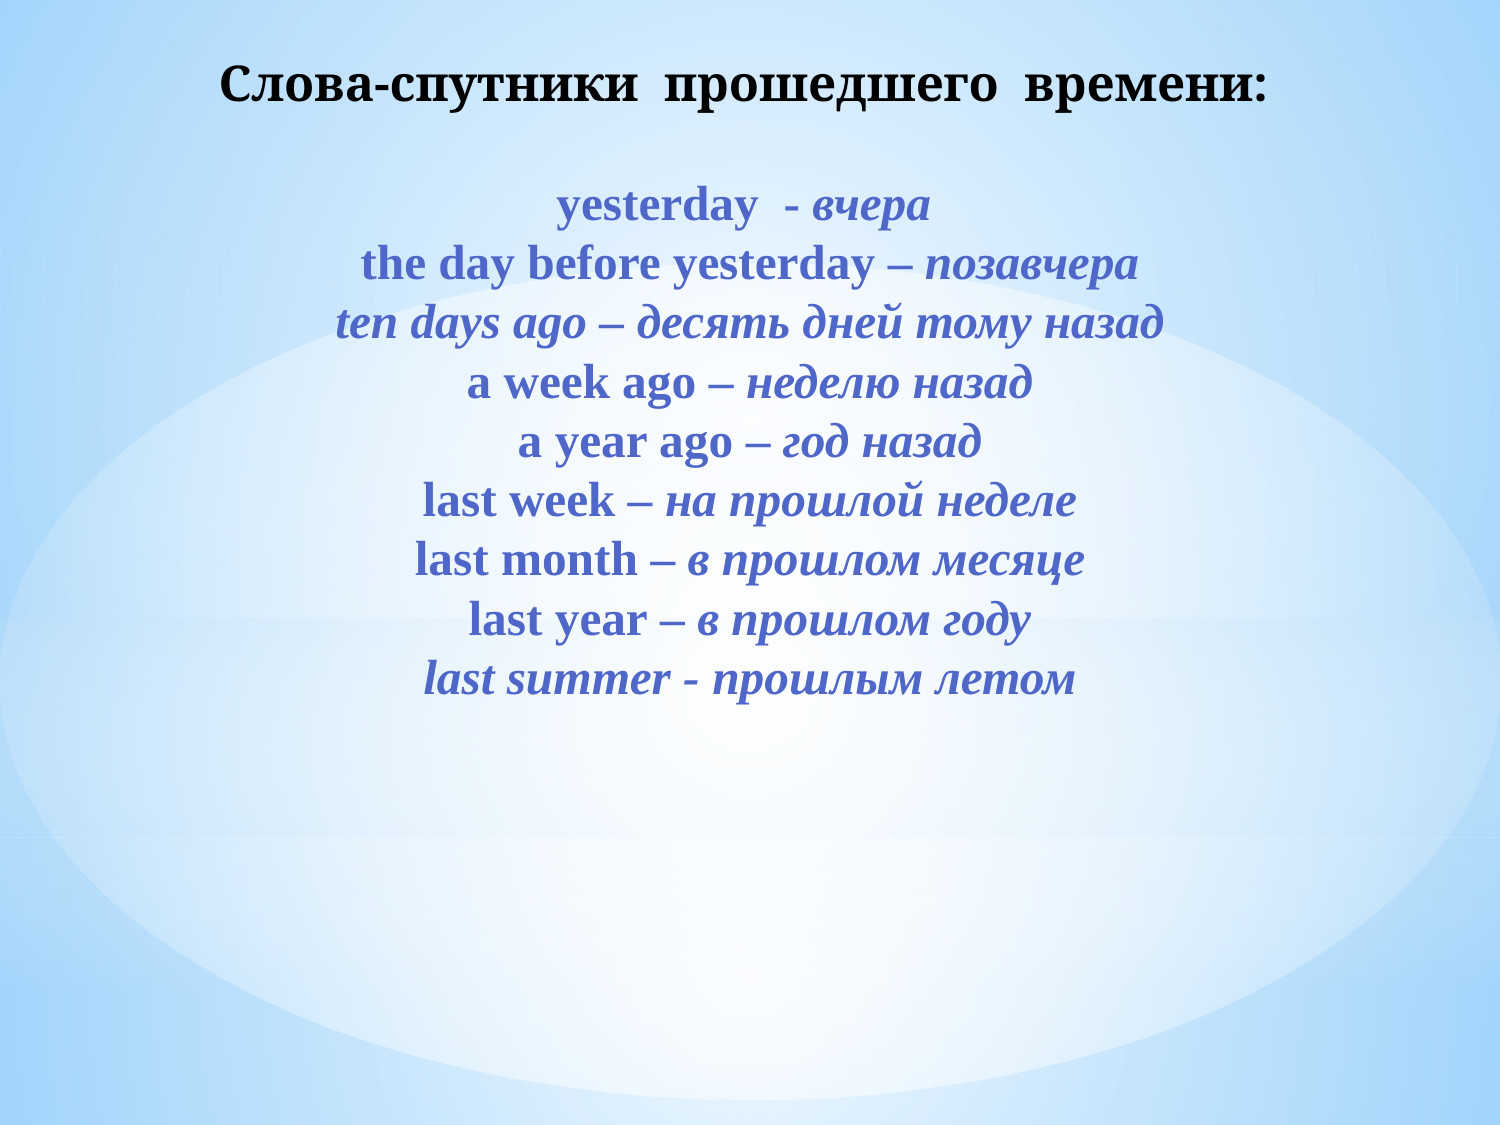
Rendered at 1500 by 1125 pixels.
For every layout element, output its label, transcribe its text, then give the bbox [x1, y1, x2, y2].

title Слова-спутники прошедшего времени: yesterday - вчера the day before yesterday – позавчера ten days ago – десять дней тому назад a week ago – неделю назад a year ago – год назад last week – на прошлой неделе last month – в прошлом месяце last year – в прошлом году last summer - прошлым летом [75, 45, 1425, 1012]
